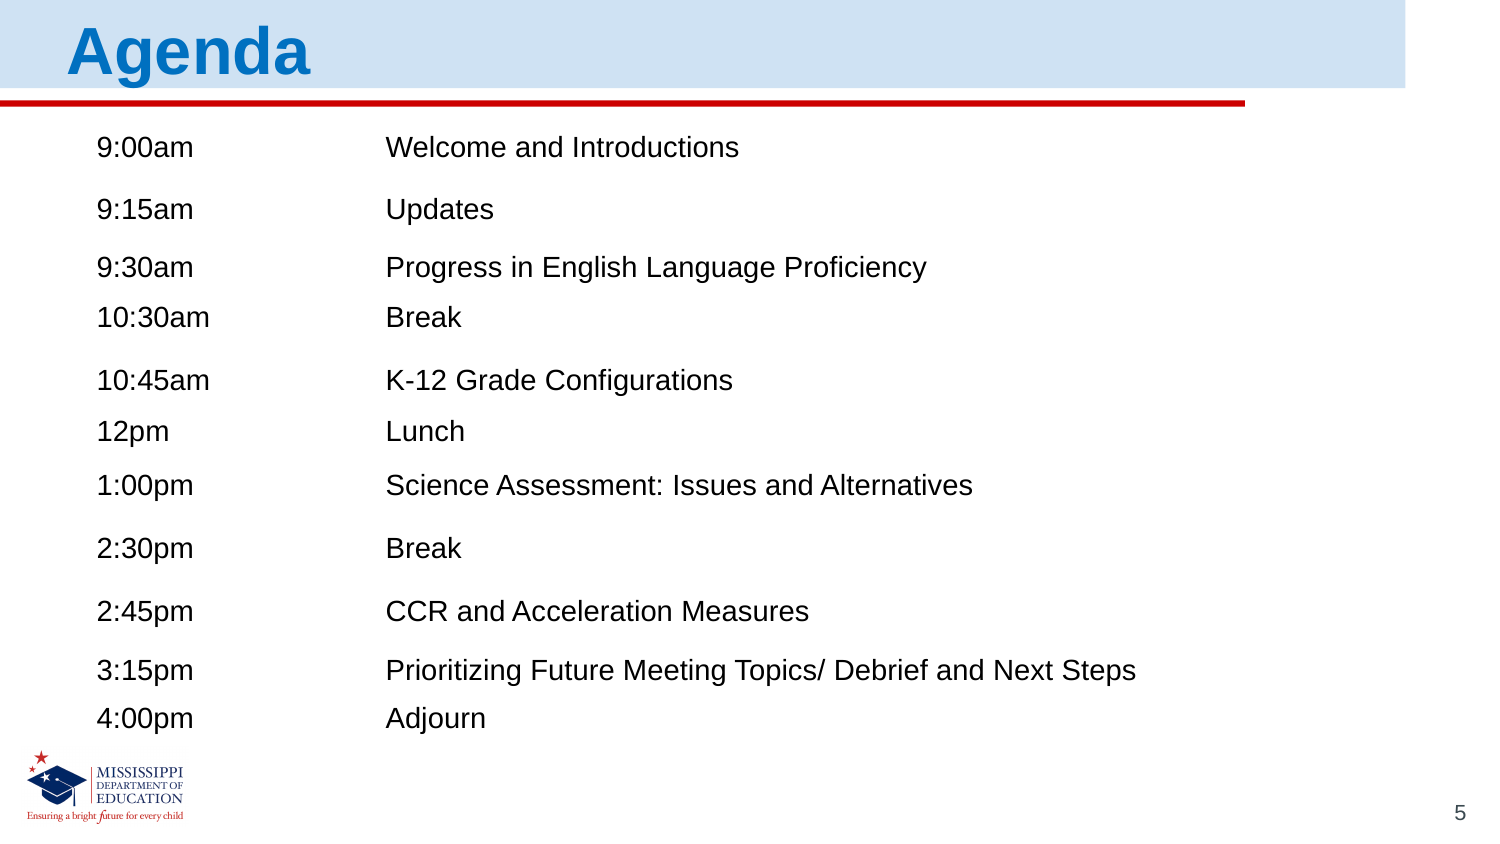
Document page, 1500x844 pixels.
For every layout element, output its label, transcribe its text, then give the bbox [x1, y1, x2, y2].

table_cell 3:15pm [82, 646, 371, 694]
table_cell 12pm [82, 408, 371, 461]
table_cell 1:00pm [82, 461, 371, 524]
table_cell 2:45pm [82, 587, 371, 646]
table_header Welcome and Introductions [371, 123, 1302, 185]
table_cell Lunch [371, 408, 1302, 461]
table_cell Break [371, 293, 1302, 356]
table_cell 9:15am [82, 185, 371, 243]
table_cell Science Assessment: Issues and Alternatives [371, 461, 1302, 524]
table_cell Updates [371, 185, 1302, 243]
table_cell Prioritizing Future Meeting Topics/ Debrief and Next Steps [371, 646, 1302, 694]
table_cell 10:45am [82, 356, 371, 408]
table_cell Progress in English Language Proficiency [371, 243, 1302, 293]
picture [21, 746, 189, 827]
table_cell 9:30am [82, 243, 371, 293]
table_cell CCR and Acceleration Measures [371, 587, 1302, 646]
slide_number 5 [1391, 801, 1482, 841]
table_cell Adjourn [371, 694, 1302, 757]
table_cell 4:00pm [82, 694, 371, 757]
table_header 9:00am [82, 123, 371, 185]
table_cell 2:30pm [82, 524, 371, 587]
table_cell K-12 Grade Configurations [371, 356, 1302, 408]
list Agenda [51, 5, 1406, 80]
table_cell 10:30am [82, 293, 371, 356]
table_cell Break [371, 524, 1302, 587]
